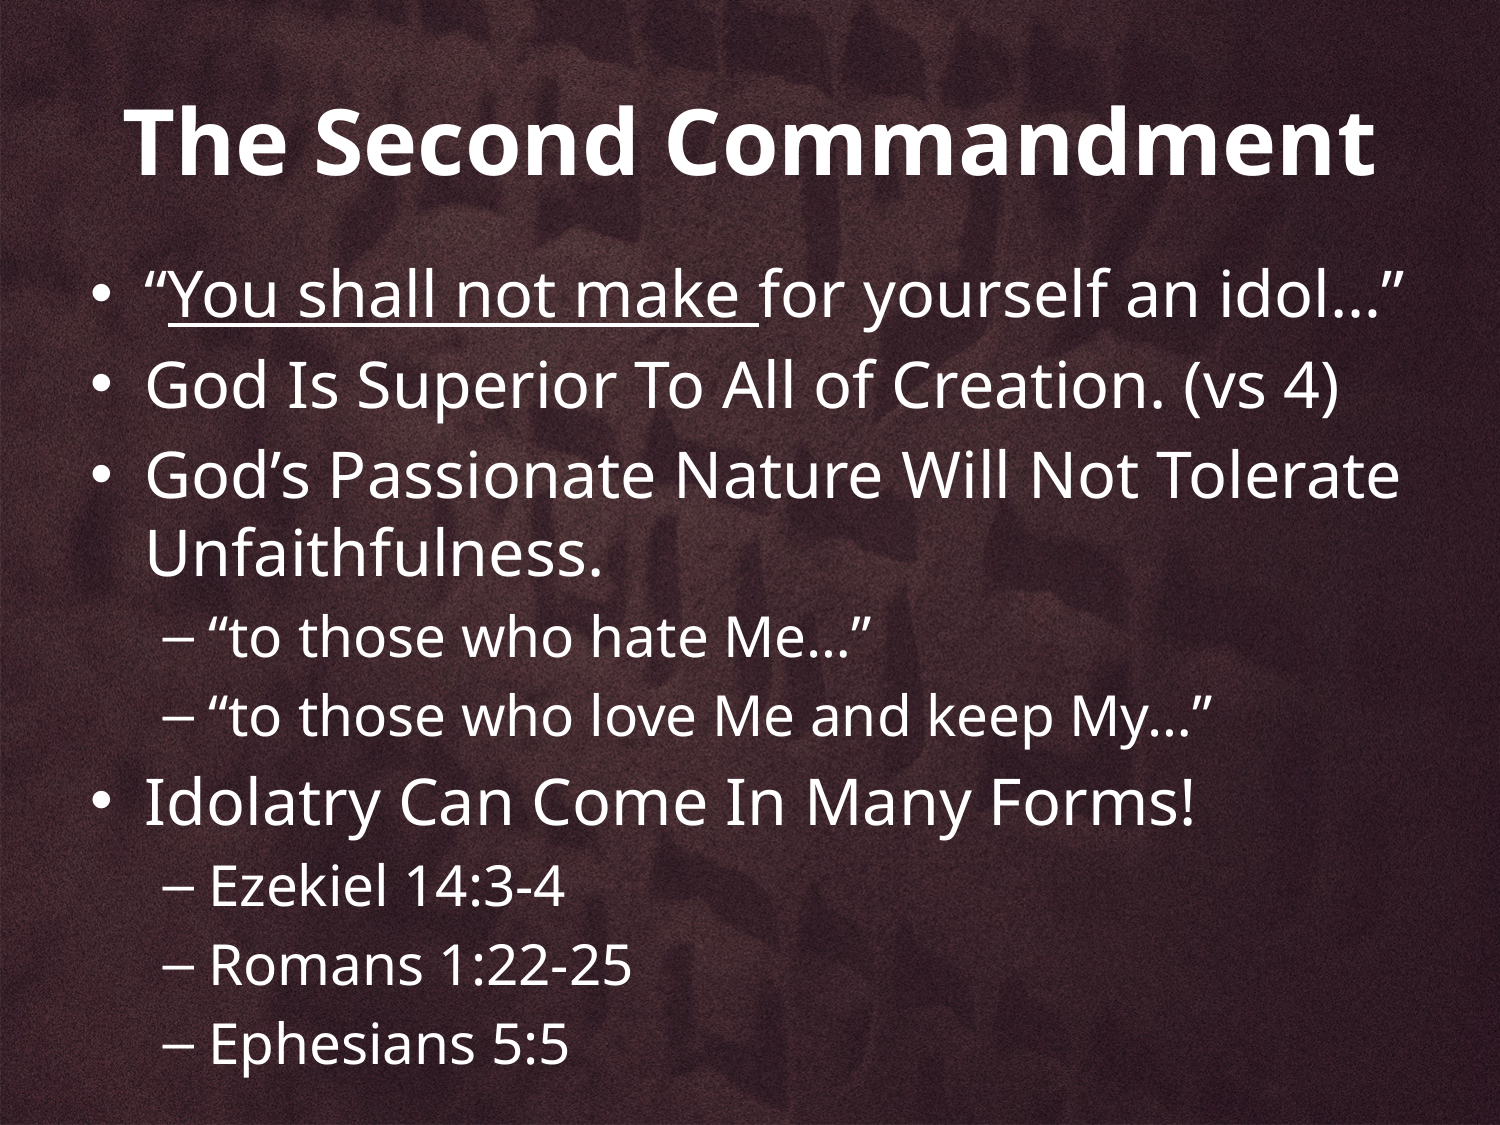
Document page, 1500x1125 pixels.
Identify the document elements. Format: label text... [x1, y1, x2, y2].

title The Second Commandment [75, 45, 1425, 233]
picture [0, 0, 1500, 1125]
list “You shall not make for yourself an idol…” God Is Superior To All of Creation. (vs 4) God’s Passionate Nature Will Not Tolerate Unfaithfulness. “to those who hate Me…” “to those who love Me and keep My…” Idolatry Can Come In Many Forms! Ezekiel 14:3-4 Romans 1:22-25 Ephesians 5:5 [75, 245, 1425, 1108]
